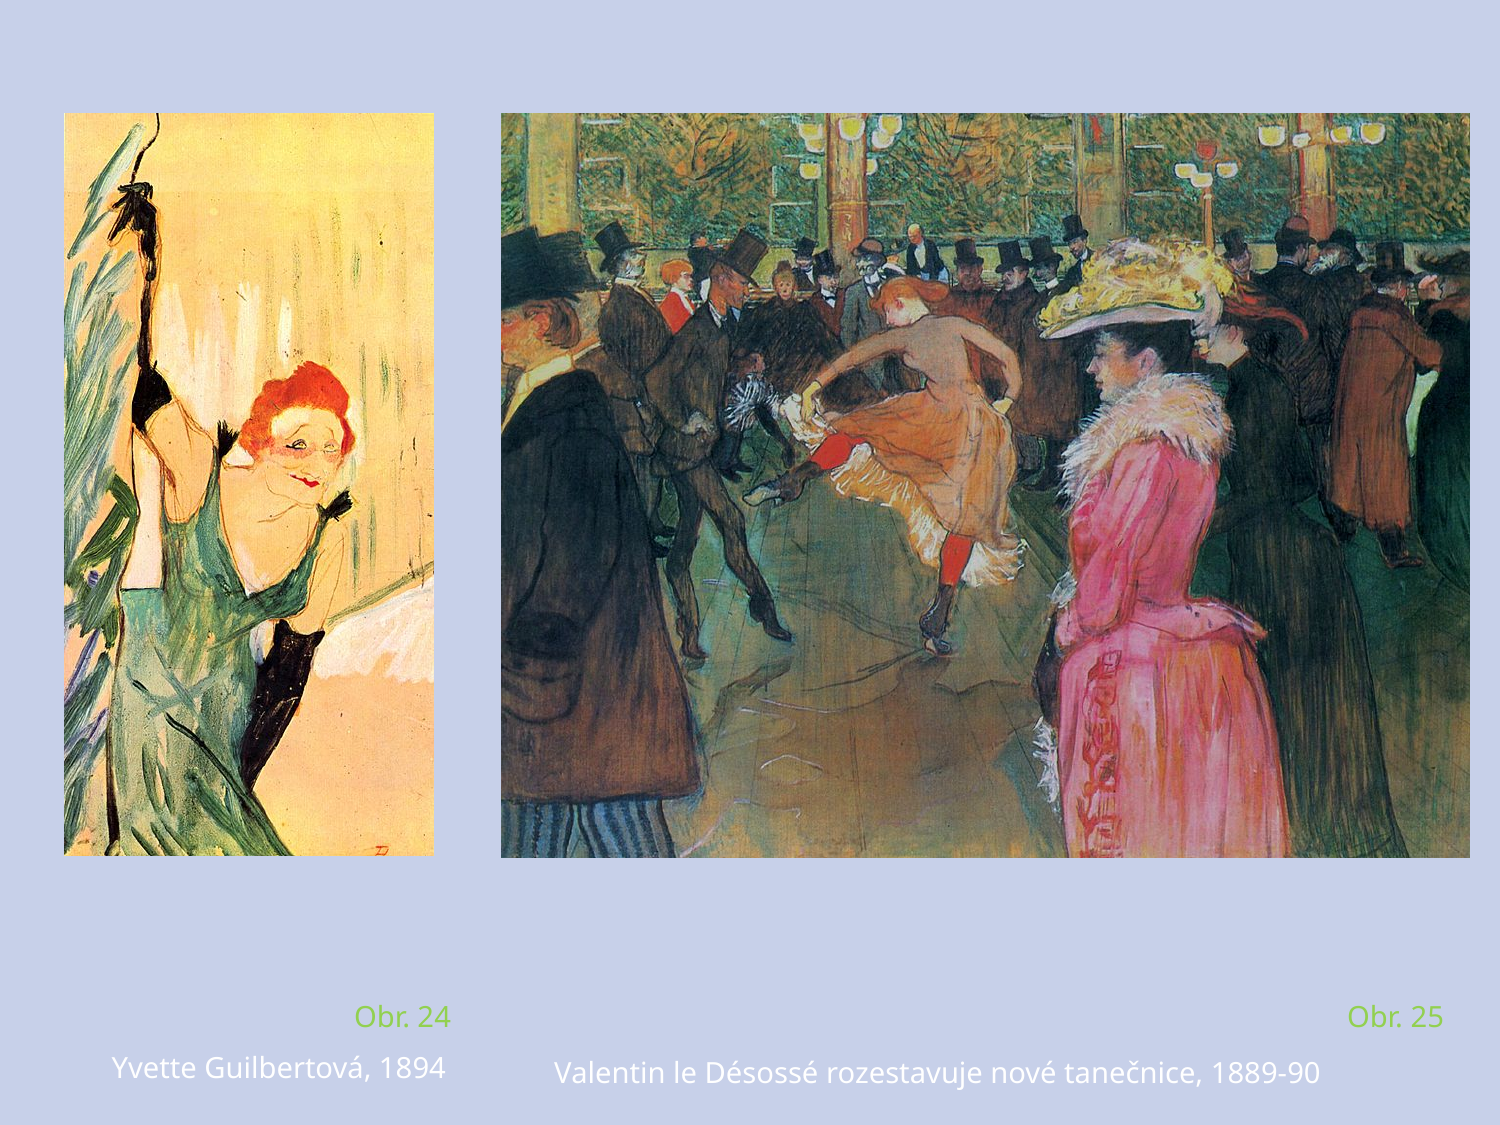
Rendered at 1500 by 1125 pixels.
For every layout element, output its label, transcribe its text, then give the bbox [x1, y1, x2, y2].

text_box Valentin le Désossé rozestavuje nové tanečnice, 1889-90 [539, 1046, 1337, 1097]
text_box Obr. 24 [339, 990, 467, 1041]
text_box Yvette Guilbertová, 1894 [96, 1041, 462, 1092]
text_box Obr. 25 [1332, 990, 1459, 1041]
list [64, 113, 434, 857]
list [501, 113, 1471, 858]
